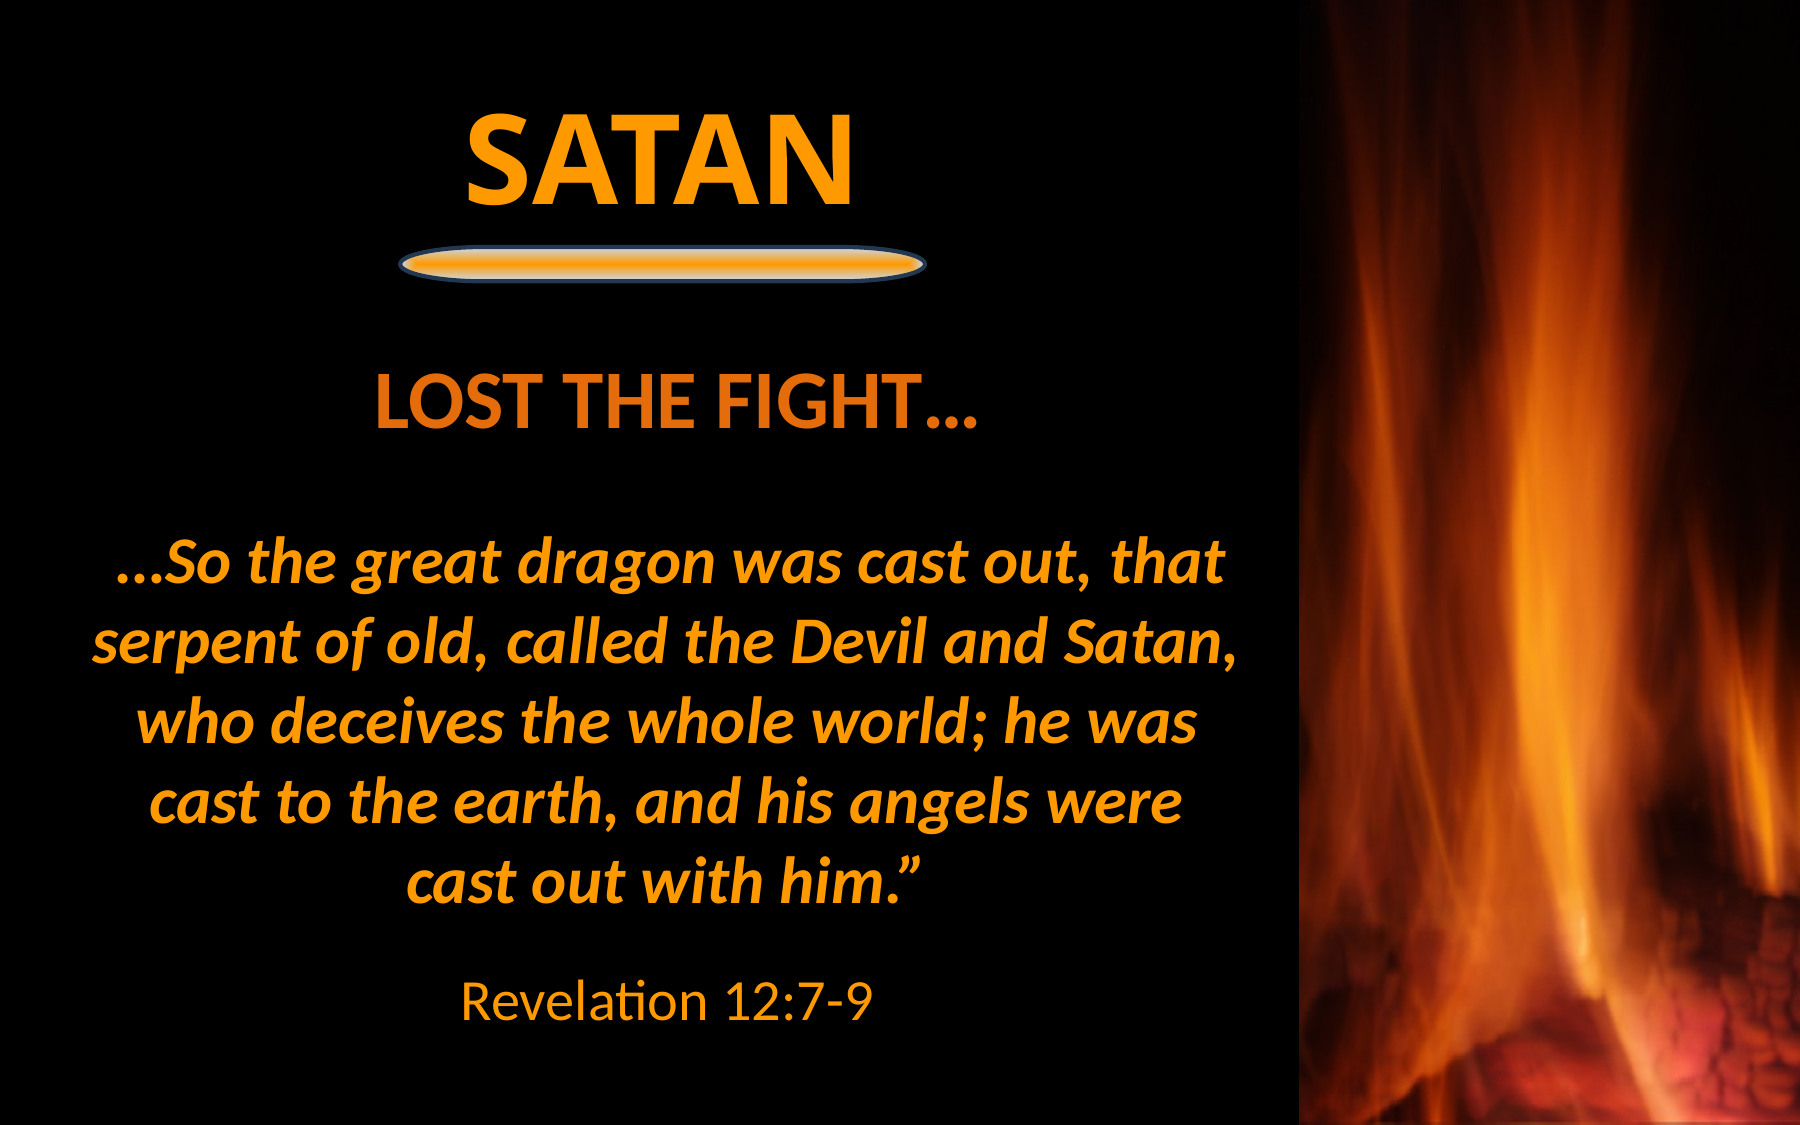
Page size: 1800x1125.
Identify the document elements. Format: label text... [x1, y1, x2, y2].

list LOST THE FIGHT… [56, 337, 1294, 479]
text_box [398, 244, 928, 284]
picture [1299, 0, 1800, 1125]
title SATAN [200, 84, 1126, 226]
text_box …So the great dragon was cast out, that serpent of old, called the Devil and Satan, who deceives the whole world; he was cast to the earth, and his angels were cast out with him.” Revelation 12:7-9 [71, 509, 1263, 1040]
